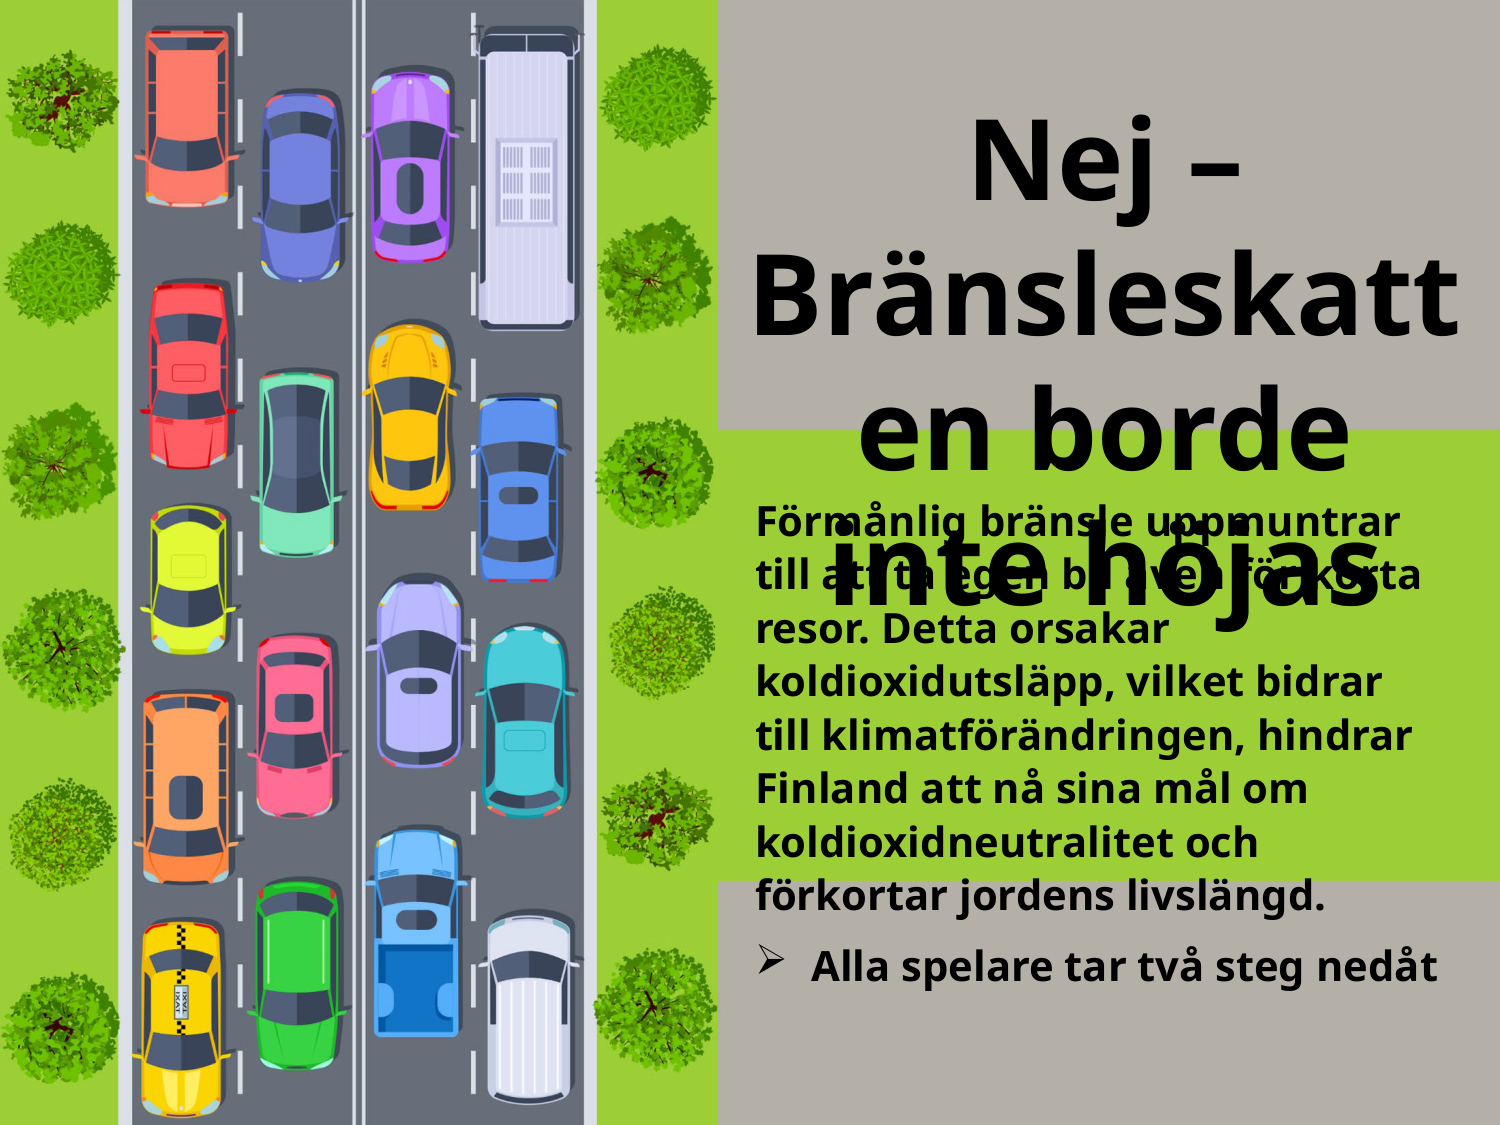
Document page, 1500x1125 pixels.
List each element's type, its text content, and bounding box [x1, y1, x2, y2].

picture [0, 0, 1500, 1125]
title Nej – Bränsleskatten borde inte höjas [726, 80, 1484, 636]
text_box Förmånlig bränsle uppmuntrar till att ta egen bil även för korta resor. Detta orsakar koldioxidutsläpp, vilket bidrar till klimatförändringen, hindrar Finland att nå sina mål om koldioxidneutralitet och förkortar jordens livslängd. Alla spelare tar två steg nedåt [740, 483, 1465, 997]
